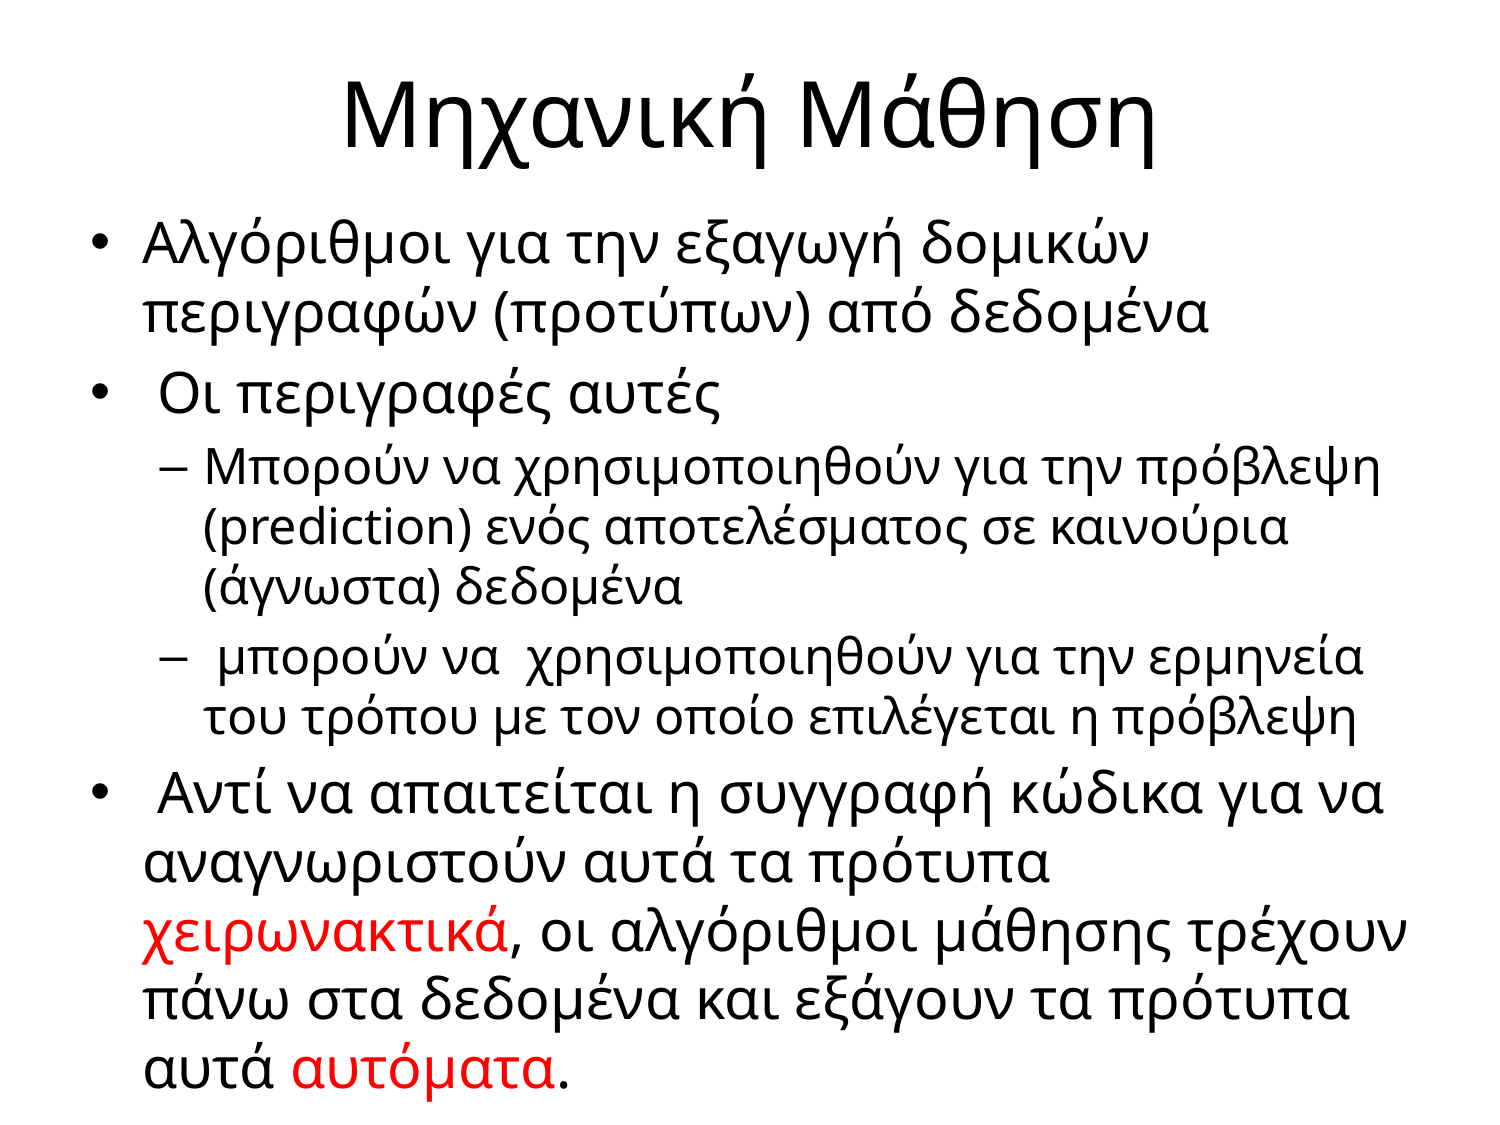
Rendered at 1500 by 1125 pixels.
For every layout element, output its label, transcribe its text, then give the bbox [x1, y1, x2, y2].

list Αλγόριθμοι για την εξαγωγή δομικών περιγραφών (προτύπων) από δεδομένα Οι περιγραφές αυτές Μπορούν να χρησιμοποιηθούν για την πρόβλεψη (prediction) ενός αποτελέσματος σε καινούρια (άγνωστα) δεδομένα μπορούν να χρησιμοποιηθούν για την ερμηνεία του τρόπου με τον οποίο επιλέγεται η πρόβλεψη Αντί να απαιτείται η συγγραφή κώδικα για να αναγνωριστούν αυτά τα πρότυπα χειρωνακτικά, οι αλγόριθμοι μάθησης τρέχουν πάνω στα δεδομένα και εξάγουν τα πρότυπα αυτά αυτόματα. [75, 199, 1425, 1125]
title Μηχανική Μάθηση [75, 45, 1425, 176]
